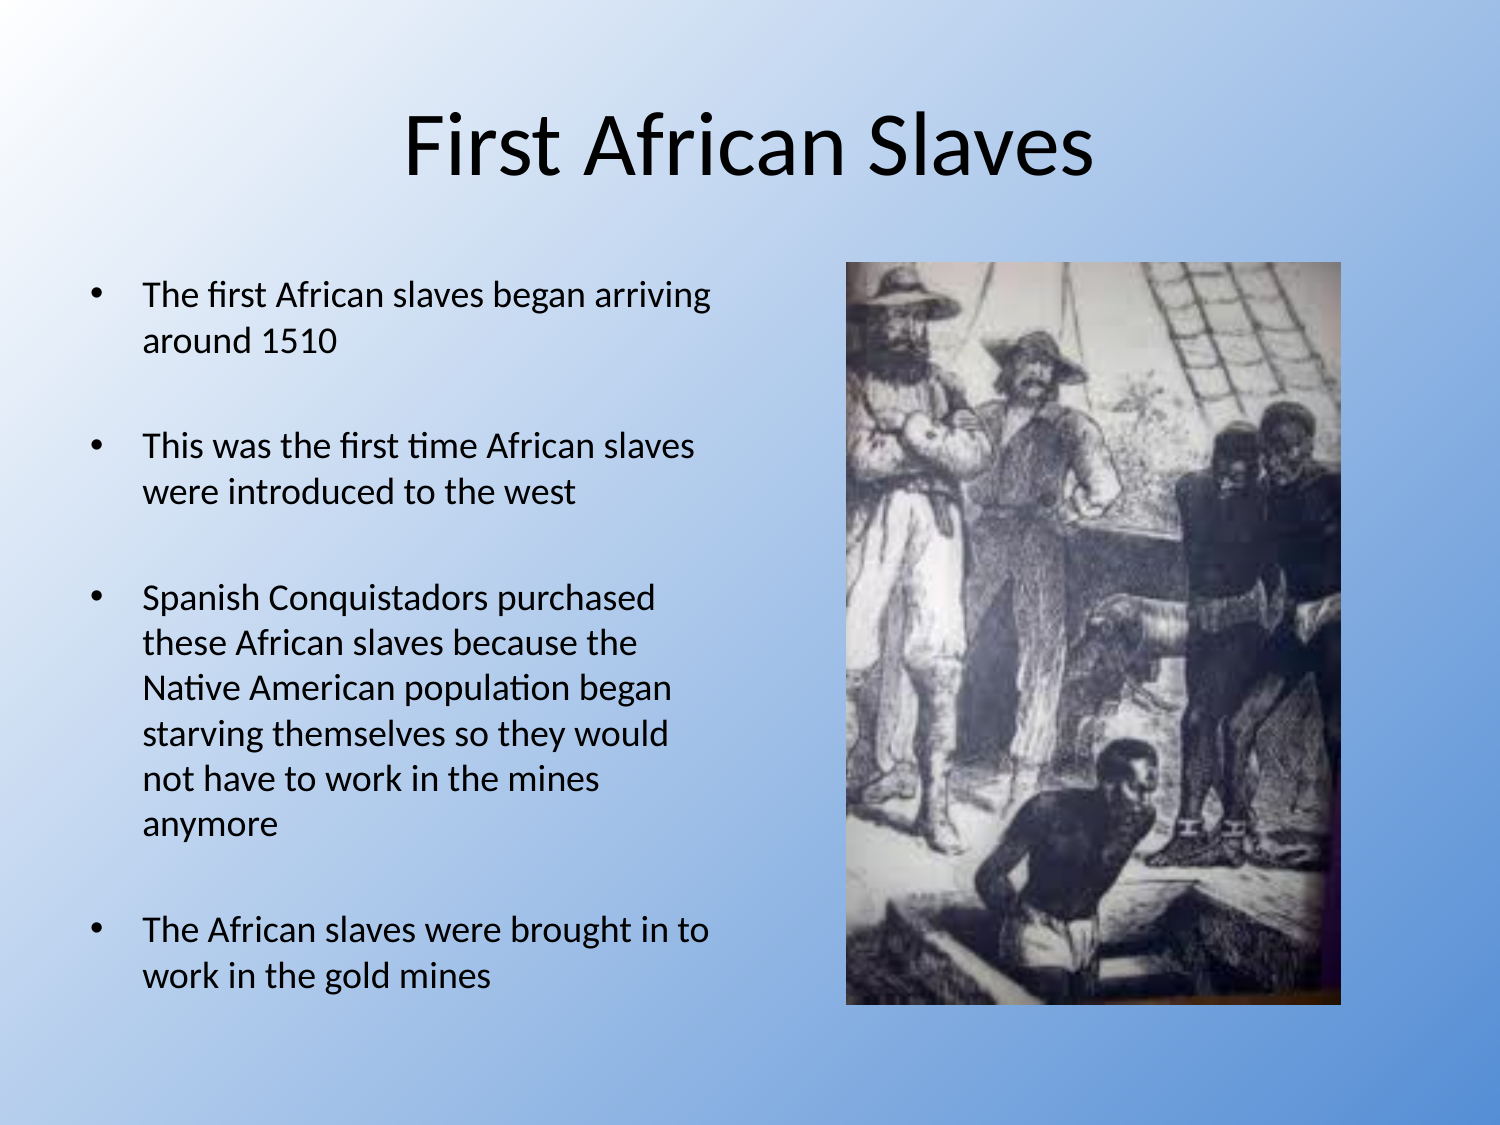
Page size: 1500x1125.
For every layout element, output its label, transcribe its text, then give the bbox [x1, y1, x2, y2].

title First African Slaves [75, 45, 1425, 233]
list The first African slaves began arriving around 1510 This was the first time African slaves were introduced to the west Spanish Conquistadors purchased these African slaves because the Native American population began starving themselves so they would not have to work in the mines anymore The African slaves were brought in to work in the gold mines [75, 262, 738, 1005]
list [762, 262, 1426, 1006]
